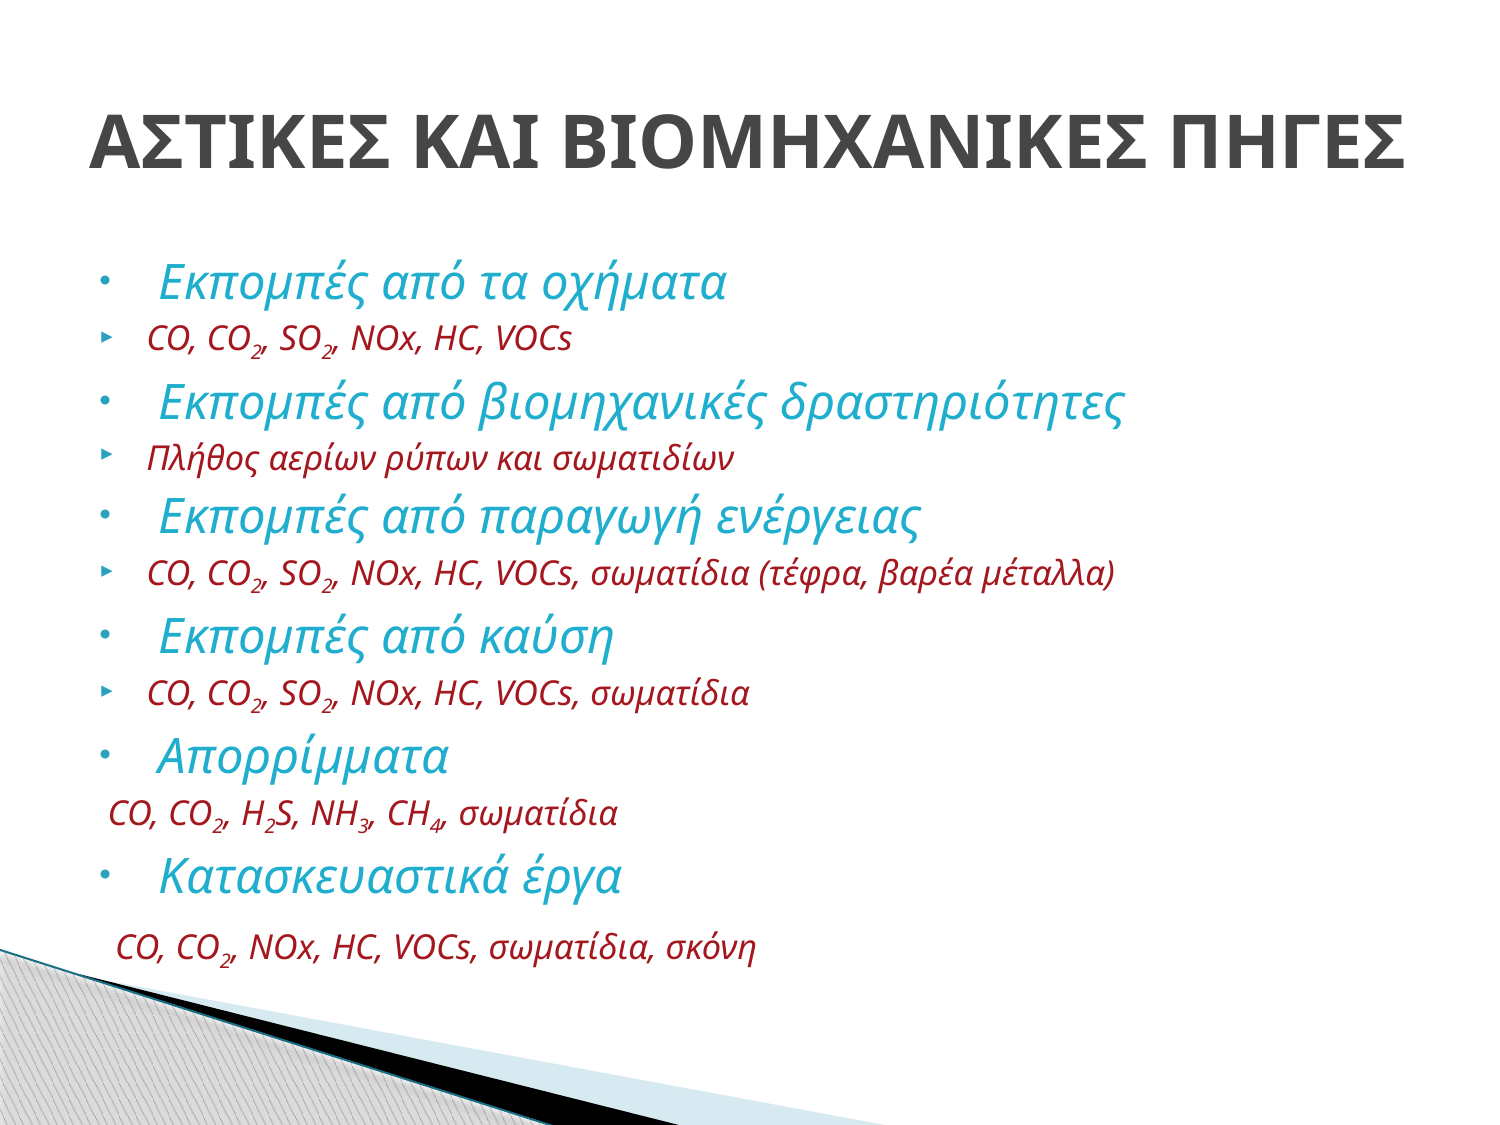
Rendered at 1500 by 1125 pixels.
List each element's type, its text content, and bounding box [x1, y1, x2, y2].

list Εκπομπές από τα οχήματα CO, CO2, SO2, NOx, HC, VOCs Εκπομπές από βιομηχανικές δραστηριότητες Πλήθος αερίων ρύπων και σωματιδίων Εκπομπές από παραγωγή ενέργειας CO, CO2, SO2, NOx, HC, VOCs, σωματίδια (τέφρα, βαρέα μέταλλα) Εκπομπές από καύση CO, CO2, SO2, NOx, HC, VOCs, σωματίδια Απορρίμματα CO, CO2, H2S, NH3, CH4, σωματίδια Κατασκευαστικά έργα CO, CO2, NOx, HC, VOCs, σωματίδια, σκόνη [75, 243, 1425, 986]
title ΑΣΤΙΚΕΣ ΚΑΙ ΒΙΟΜΗΧΑΝΙΚΕΣ ΠΗΓΕΣ [75, 45, 1425, 233]
